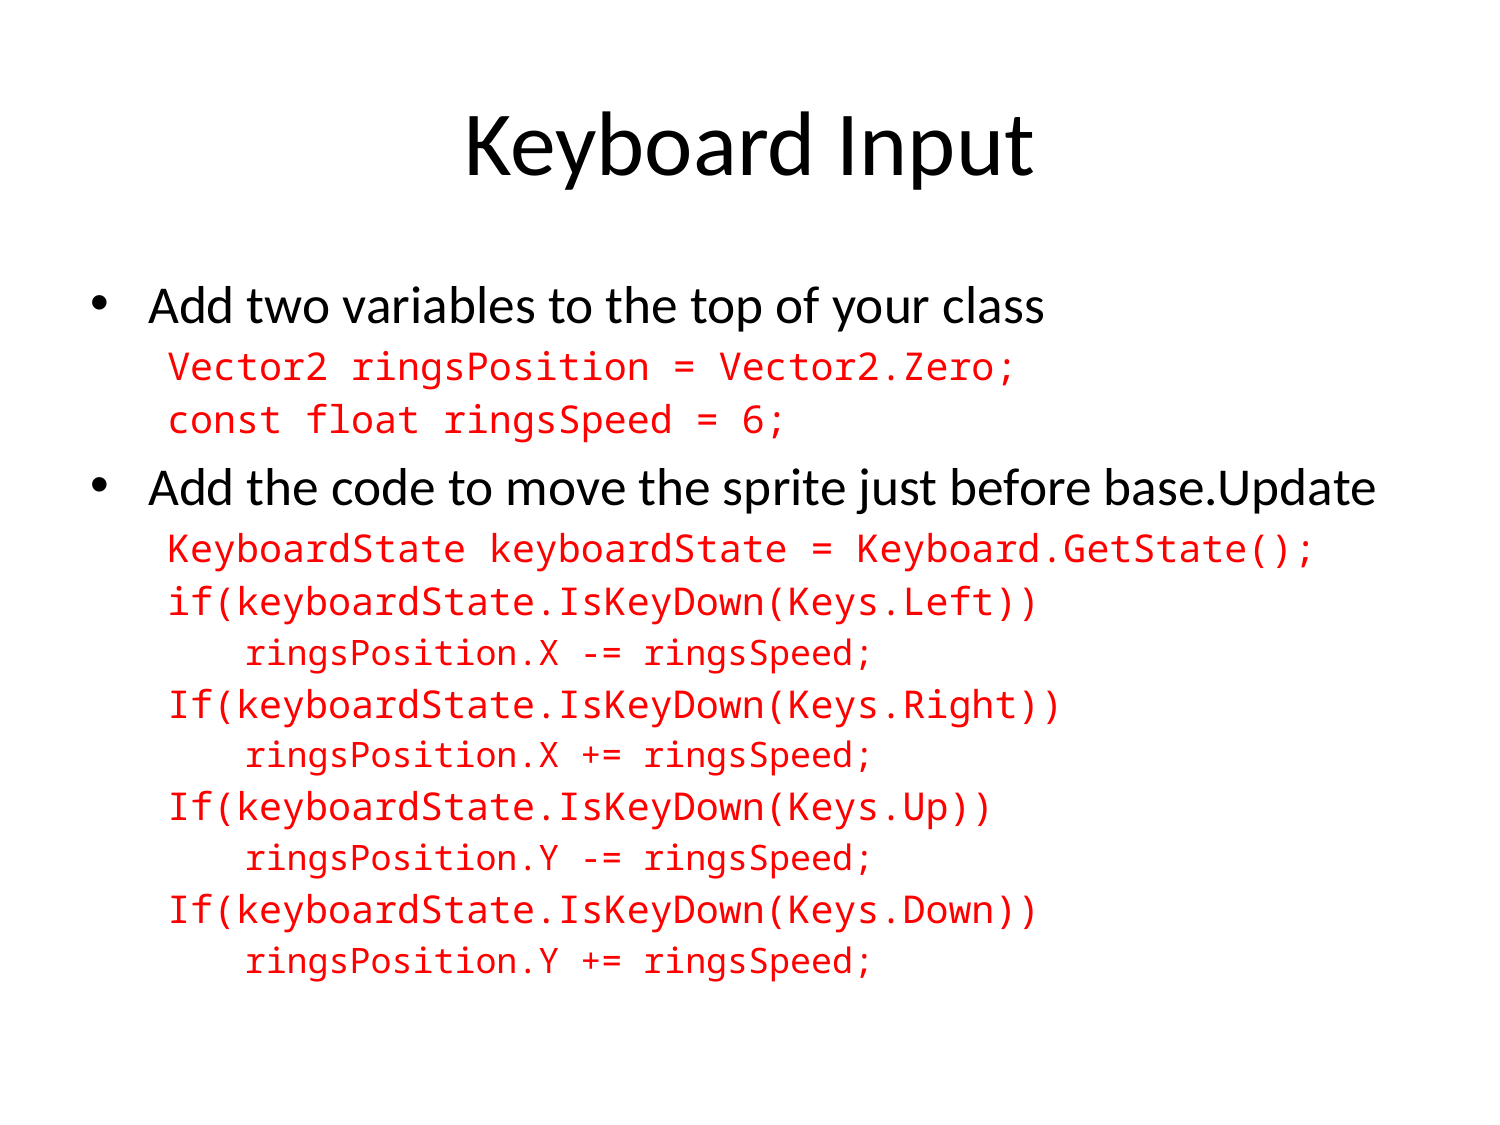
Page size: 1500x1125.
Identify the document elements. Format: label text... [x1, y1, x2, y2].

title Keyboard Input [75, 45, 1425, 233]
list Add two variables to the top of your class Vector2 ringsPosition = Vector2.Zero; const float ringsSpeed = 6; Add the code to move the sprite just before base.Update KeyboardState keyboardState = Keyboard.GetState(); if(keyboardState.IsKeyDown(Keys.Left)) ringsPosition.X -= ringsSpeed; If(keyboardState.IsKeyDown(Keys.Right)) ringsPosition.X += ringsSpeed; If(keyboardState.IsKeyDown(Keys.Up)) ringsPosition.Y -= ringsSpeed; If(keyboardState.IsKeyDown(Keys.Down)) ringsPosition.Y += ringsSpeed; [75, 262, 1425, 1005]
